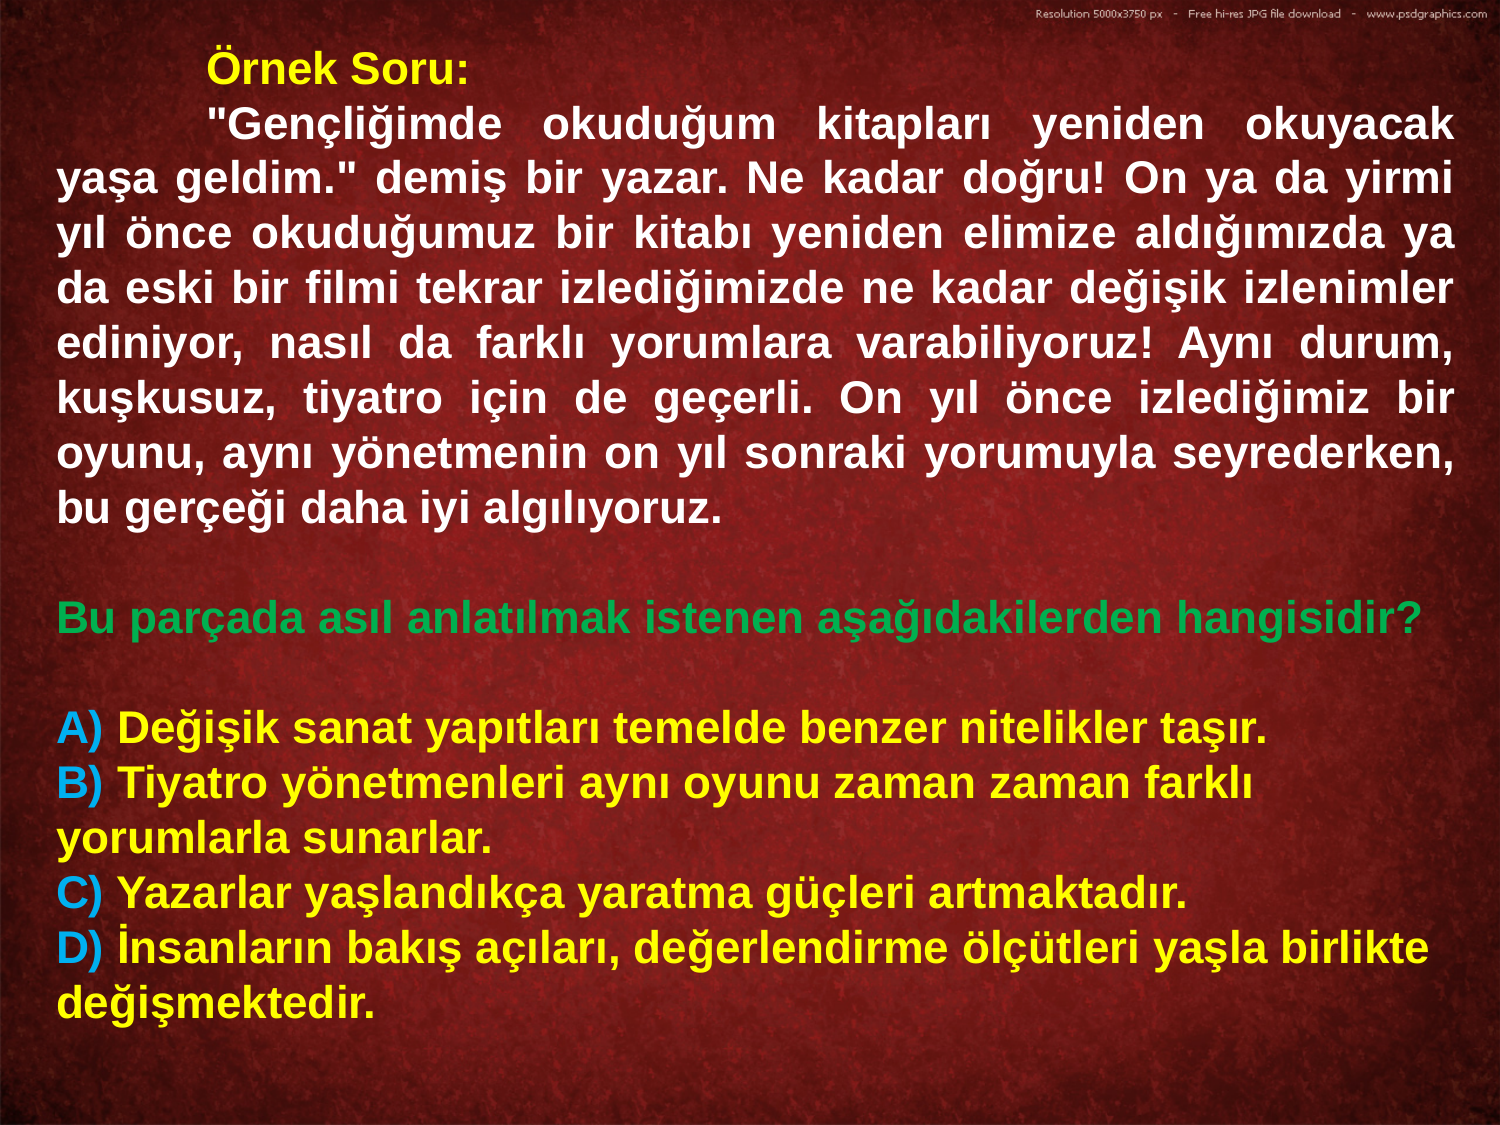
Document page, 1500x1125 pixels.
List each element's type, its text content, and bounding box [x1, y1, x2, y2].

picture [0, 0, 1500, 1125]
text_box Örnek Soru: "Gençliğimde okuduğum kitapları yeniden okuyacak yaşa geldim." demiş bir yazar. Ne kadar doğru! On ya da yirmi yıl önce okuduğumuz bir kitabı yeniden elimize aldığımızda ya da eski bir filmi tekrar izlediğimizde ne kadar değişik izlenimler ediniyor, nasıl da farklı yorumlara varabiliyoruz! Aynı durum, kuşkusuz, tiyatro için de geçerli. On yıl önce izlediğimiz bir oyunu, aynı yönetmenin on yıl sonraki yorumuyla seyrederken, bu gerçeği daha iyi algılıyoruz. Bu parçada asıl anlatılmak istenen aşağıdakilerden hangisidir? A) Değişik sanat yapıtları temelde benzer nitelikler taşır. B) Tiyatro yönetmenleri aynı oyunu zaman zaman farklı yorumlarla sunarlar. C) Yazarlar yaşlandıkça yaratma güçleri artmaktadır. D) İnsanların bakış açıları, değerlendirme ölçütleri yaşla birlikte değişmektedir. [41, 30, 1471, 1036]
